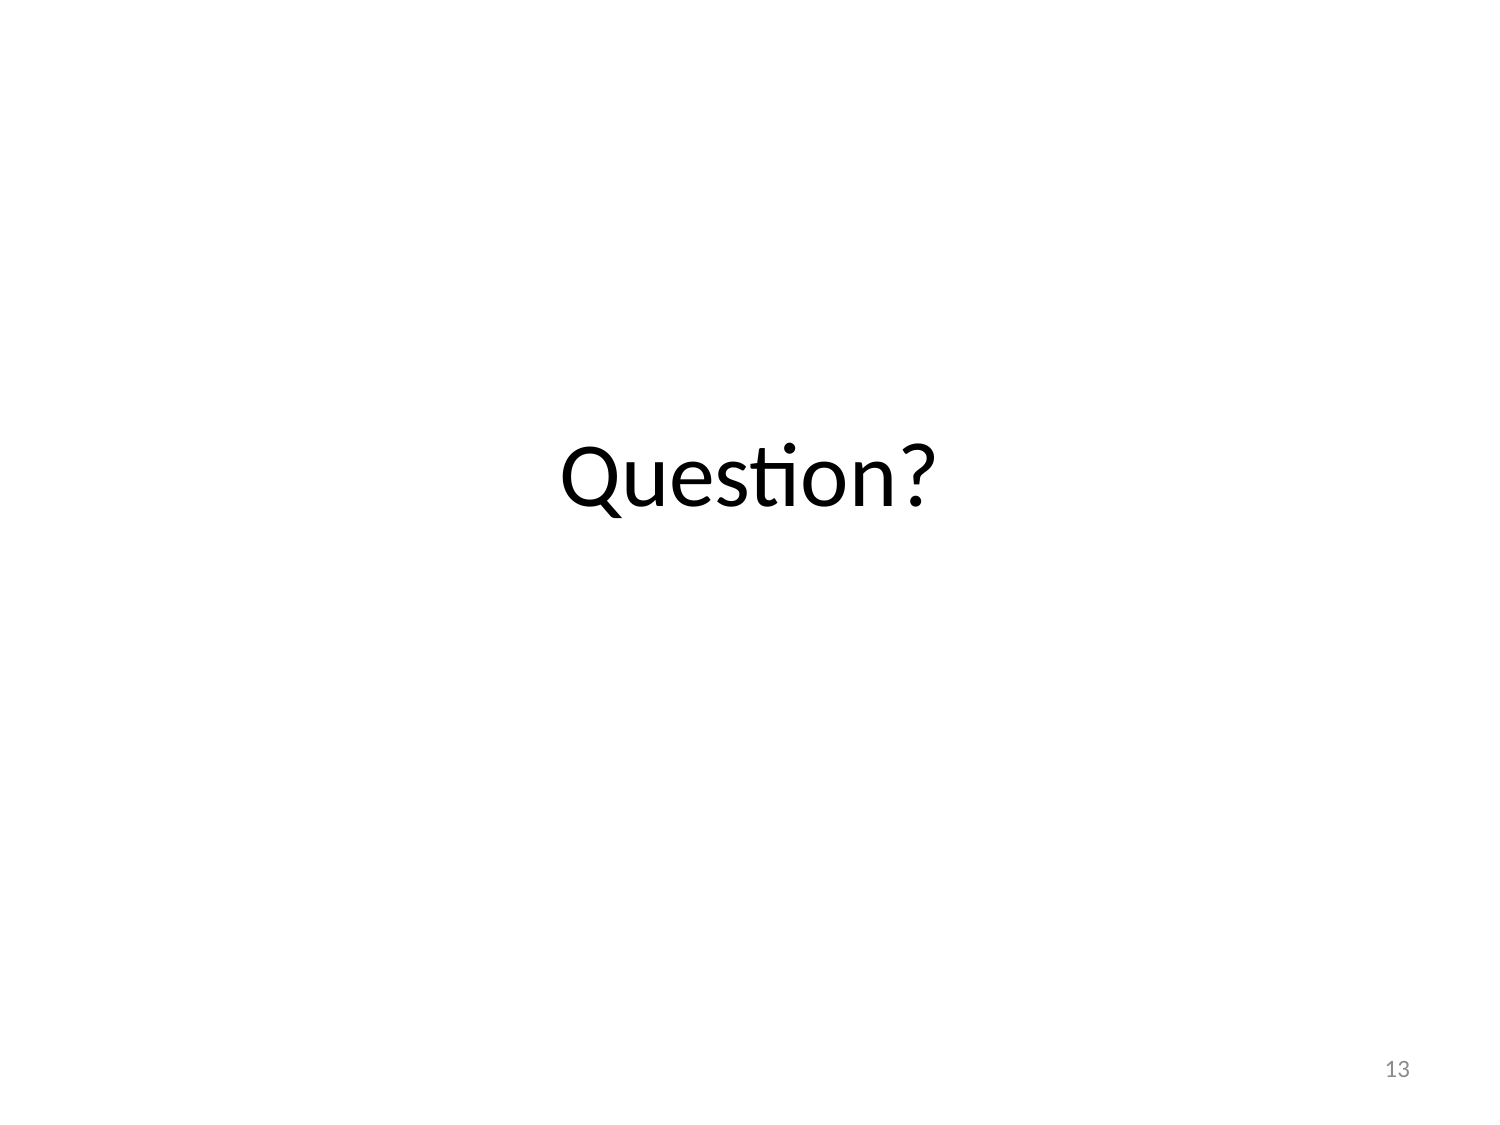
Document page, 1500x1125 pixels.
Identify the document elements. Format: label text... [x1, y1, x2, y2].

title Question? [112, 349, 1388, 591]
slide_number 13 [1074, 1037, 1425, 1098]
